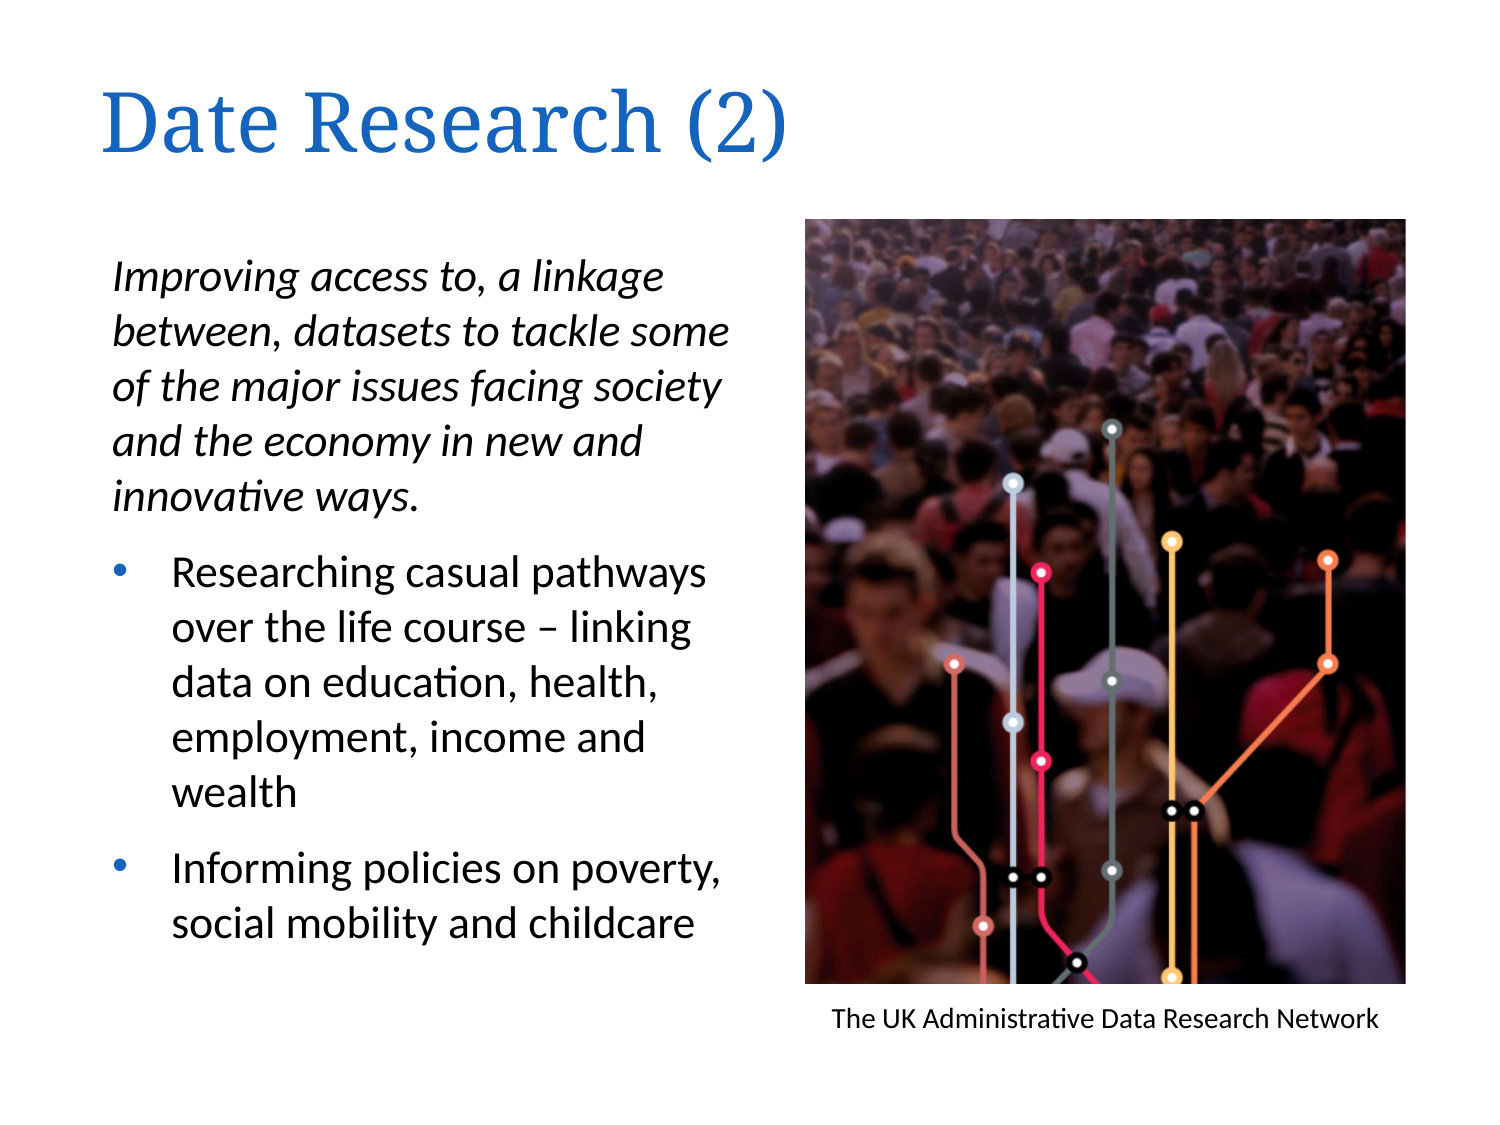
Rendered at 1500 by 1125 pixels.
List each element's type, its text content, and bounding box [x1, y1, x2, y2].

text_box Improving access to, a linkage between, datasets to tackle some of the major issues facing society and the economy in new and innovative ways. Researching casual pathways over the life course – linking data on education, health, employment, income and wealth Informing policies on poverty, social mobility and childcare [112, 245, 774, 957]
text_box Date Research (2) [100, 68, 1447, 220]
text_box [804, 219, 1406, 1079]
